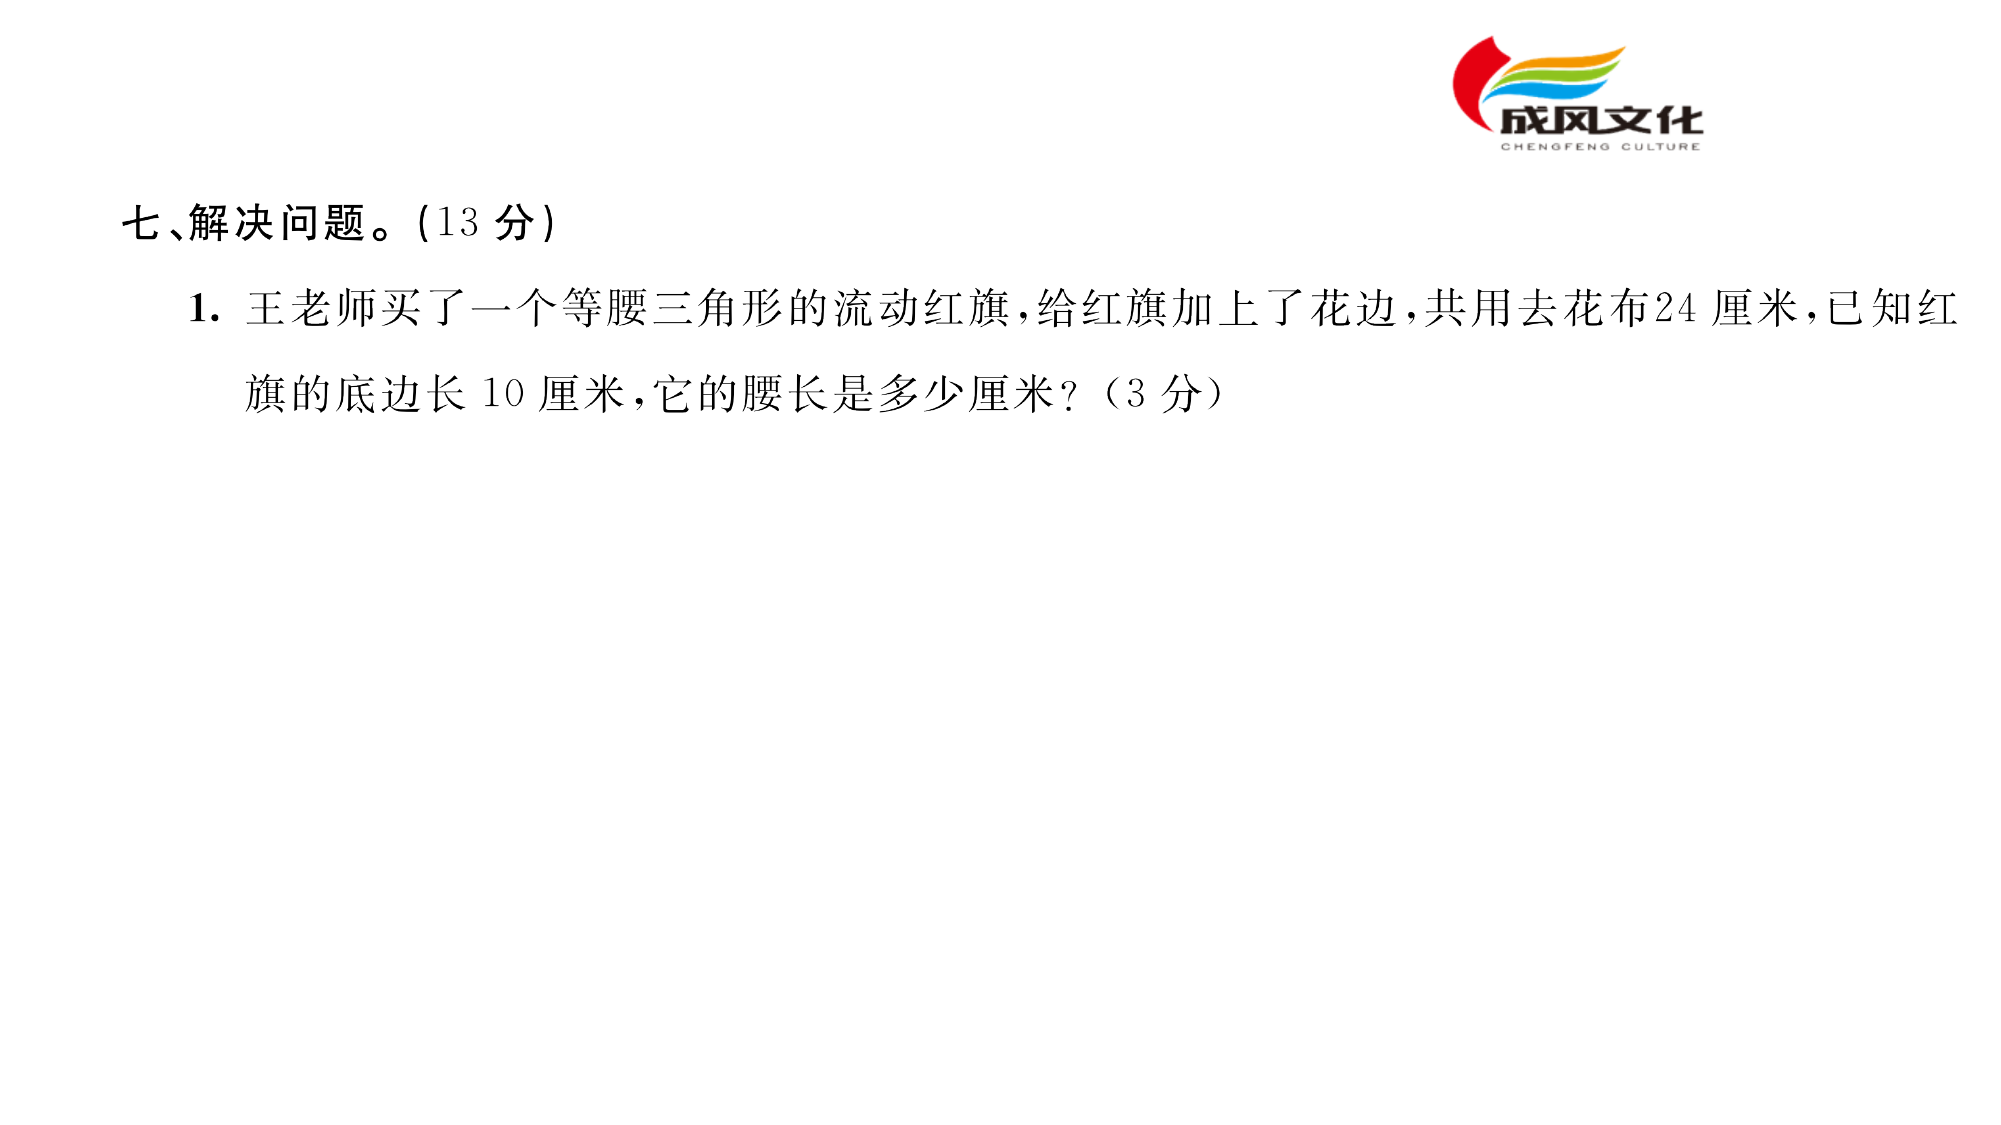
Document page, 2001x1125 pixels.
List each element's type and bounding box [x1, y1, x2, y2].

picture [118, 30, 2000, 790]
